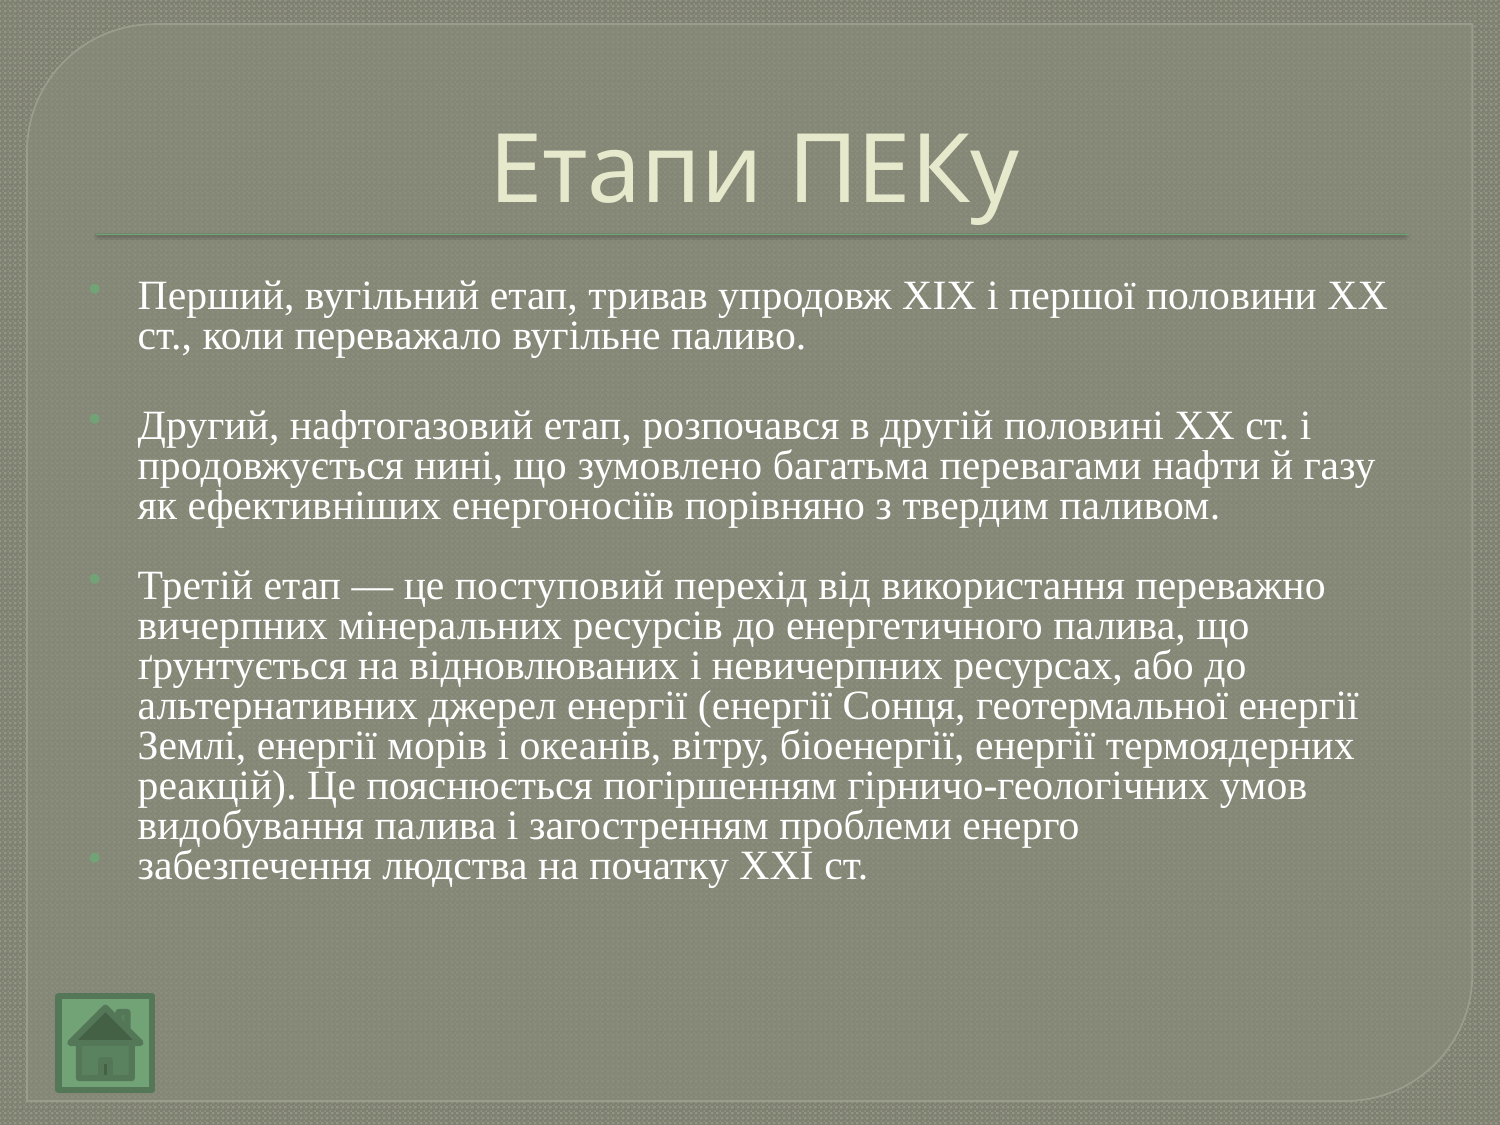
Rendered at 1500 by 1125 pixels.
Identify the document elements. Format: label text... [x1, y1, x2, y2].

title Етапи ПЕКу [75, 41, 1425, 230]
list Перший, вугільний етап, тривав упродовж XIX і першої половини XX ст., коли переважало вугільне паливо. Другий, нафтогазовий етап, розпочався в другій половині XX ст. і продовжується нині, що зумовлено багатьма перевагами нафти й газу як ефективніших енергоносіїв порівняно з твердим паливом. Третій етап — це поступовий перехід від використання переважно вичерпних мінеральних ресурсів до енергетичного палива, що ґрунтується на відновлюваних і невичерпних ресурсах, або до альтернативних джерел енергії (енергії Сонця, геотермальної енергії Землі, енергії морів і океанів, вітру, біоенергії, енергії термоядерних реакцій). Це пояснюється погіршенням гірничо-геологічних умов видобування палива і загостренням проблеми енерго забезпечення людства на початку XXI ст. [75, 270, 1425, 1013]
text_box [55, 993, 155, 1093]
